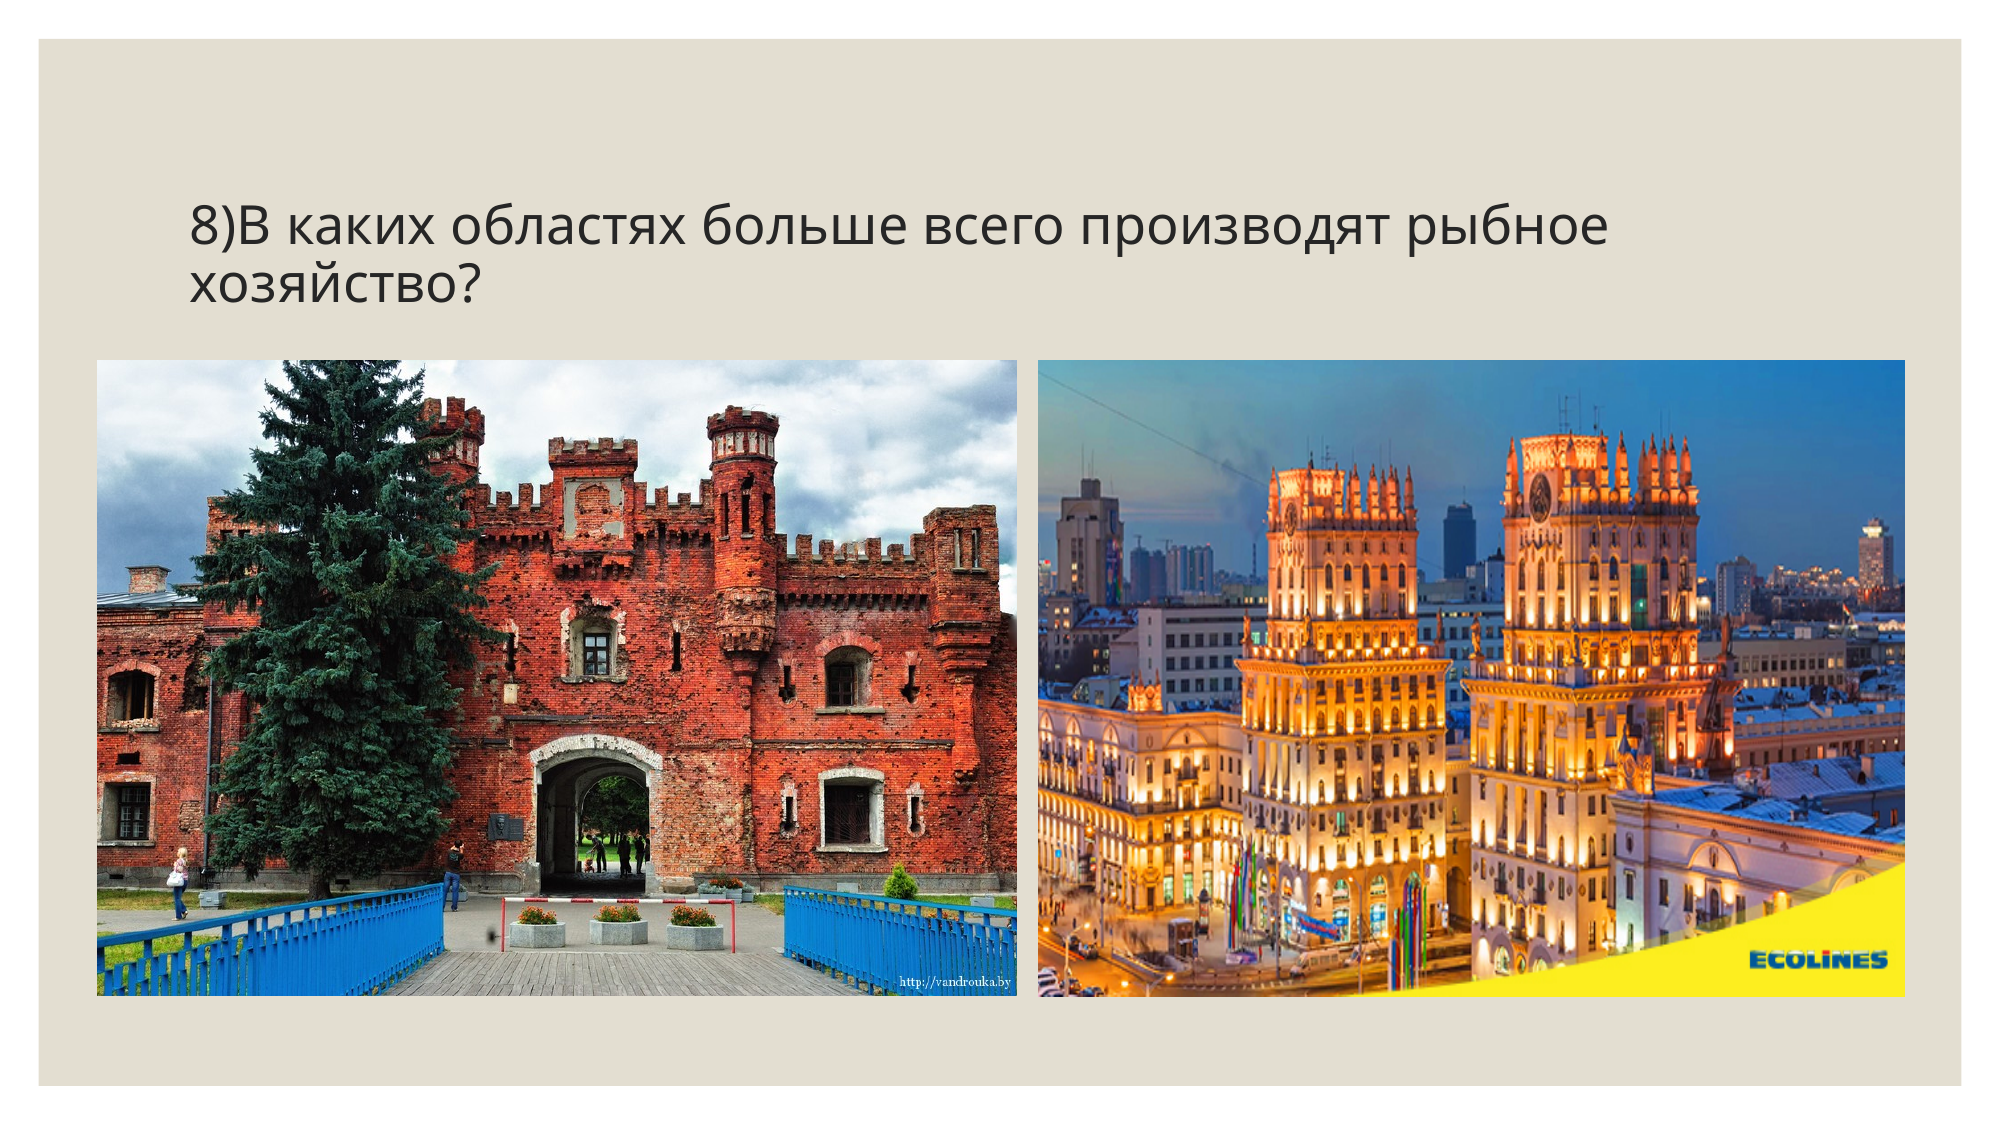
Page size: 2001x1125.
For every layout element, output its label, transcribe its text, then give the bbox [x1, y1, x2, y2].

picture [1038, 360, 1905, 997]
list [96, 360, 1017, 996]
title 8)В каких областях больше всего производят рыбное хозяйство? [174, 190, 1825, 323]
